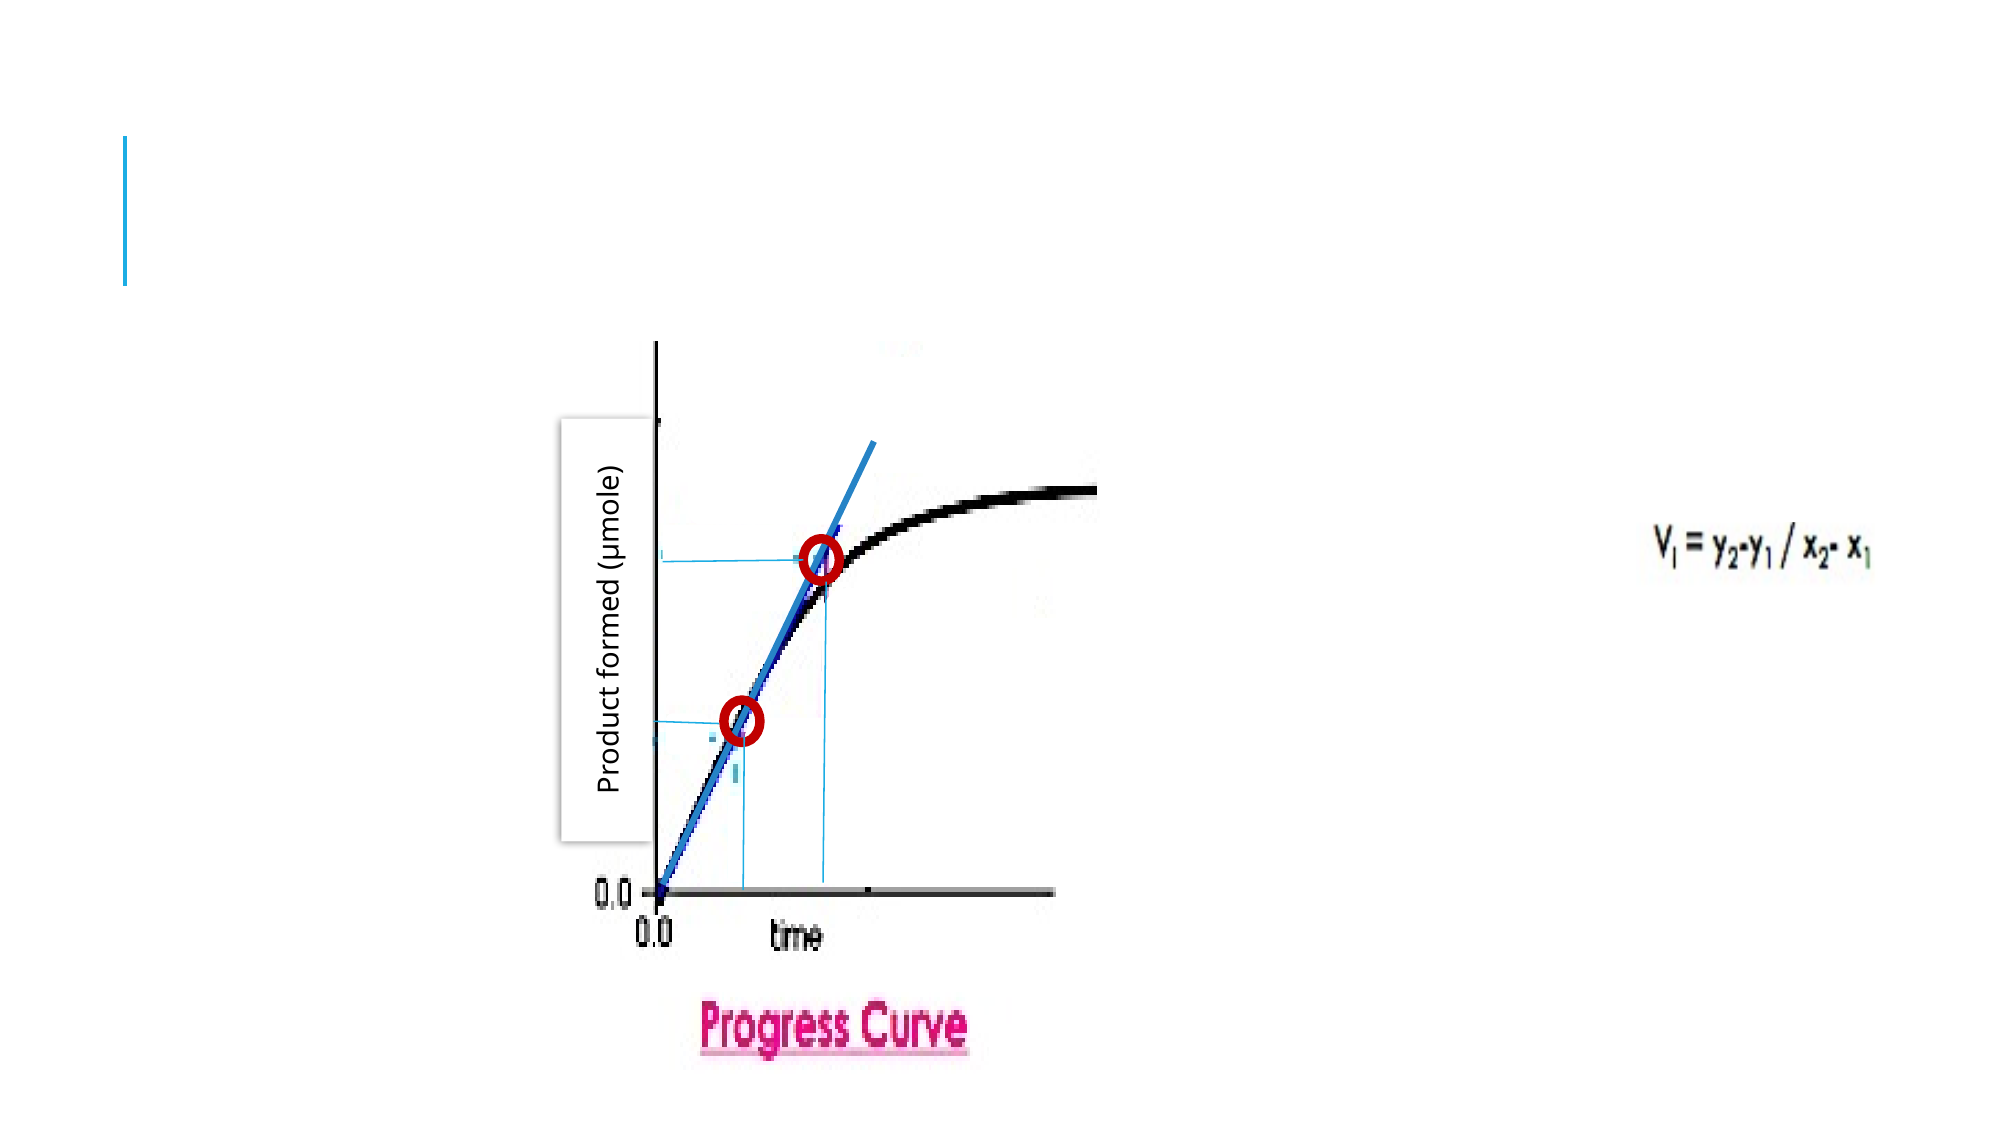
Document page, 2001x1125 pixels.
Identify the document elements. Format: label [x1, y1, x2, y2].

text_box [653, 720, 720, 724]
text_box [822, 581, 827, 883]
picture [1636, 522, 1898, 587]
text_box [662, 441, 875, 885]
text_box [481, 341, 1267, 1093]
